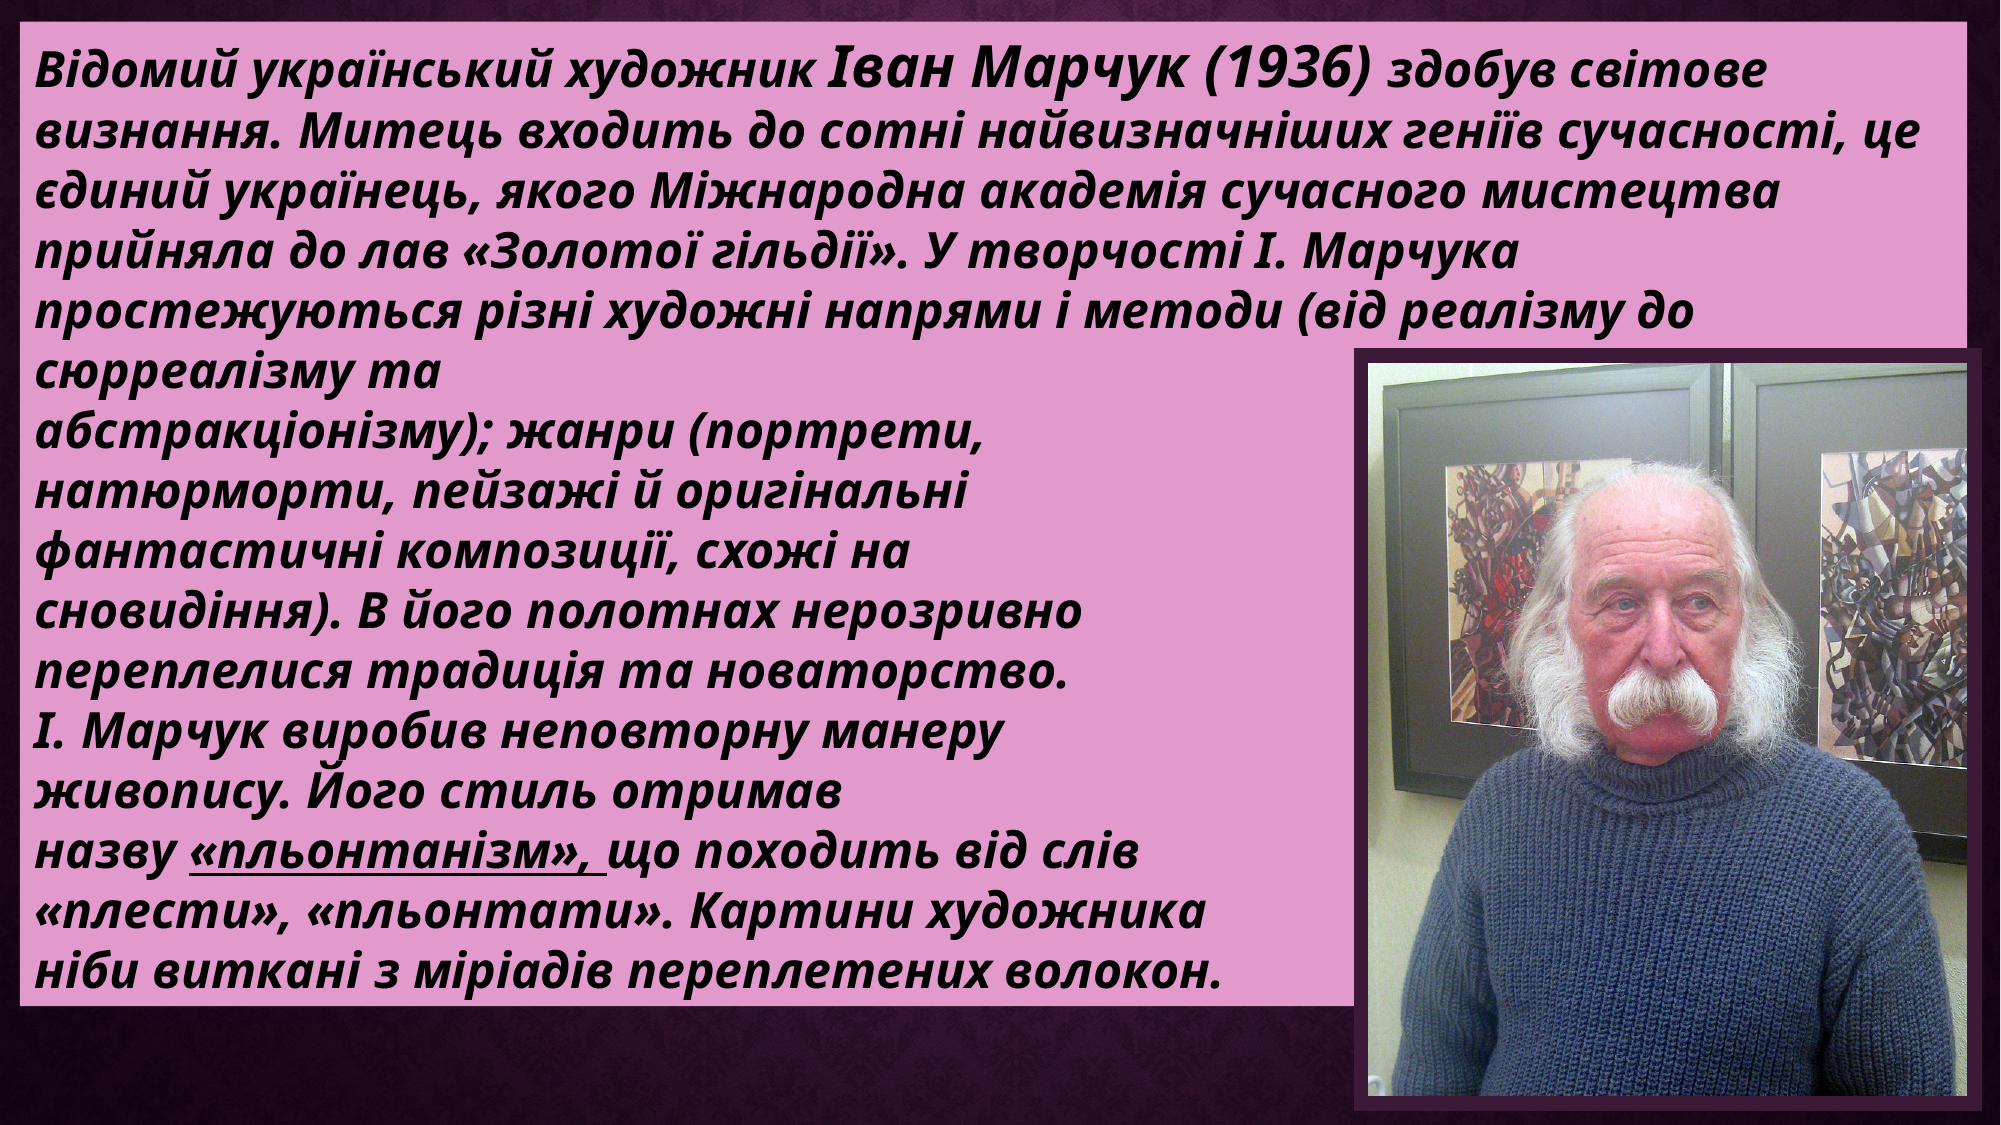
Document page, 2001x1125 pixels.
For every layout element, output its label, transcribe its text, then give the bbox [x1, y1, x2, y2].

picture [1367, 362, 1968, 1097]
text_box Відомий український художник Іван Марчук (1936) здобув світове визнання. Митець входить до сотні найвизначніших геніїв сучасності, це єдиний українець, якого Міжнародна академія сучасного мистецтва прийняла до лав «Золотої гільдії». У творчості І. Марчука простежуються різні художні напрями і методи (від реалізму до сюрреалізму та абстракціонізму); жанри (портрети, натюрморти, пейзажі й оригінальні фантастичні композиції, схожі на сновидіння). В його полотнах нерозривно переплелися традиція та новаторство. І. Марчук виробив неповторну манеру живопису. Його стиль отримав назву «пльонтанізм», що походить від слів «плести», «пльонтати». Картини художника ніби виткані з міріадів переплетених волокон. [19, 21, 1968, 1007]
